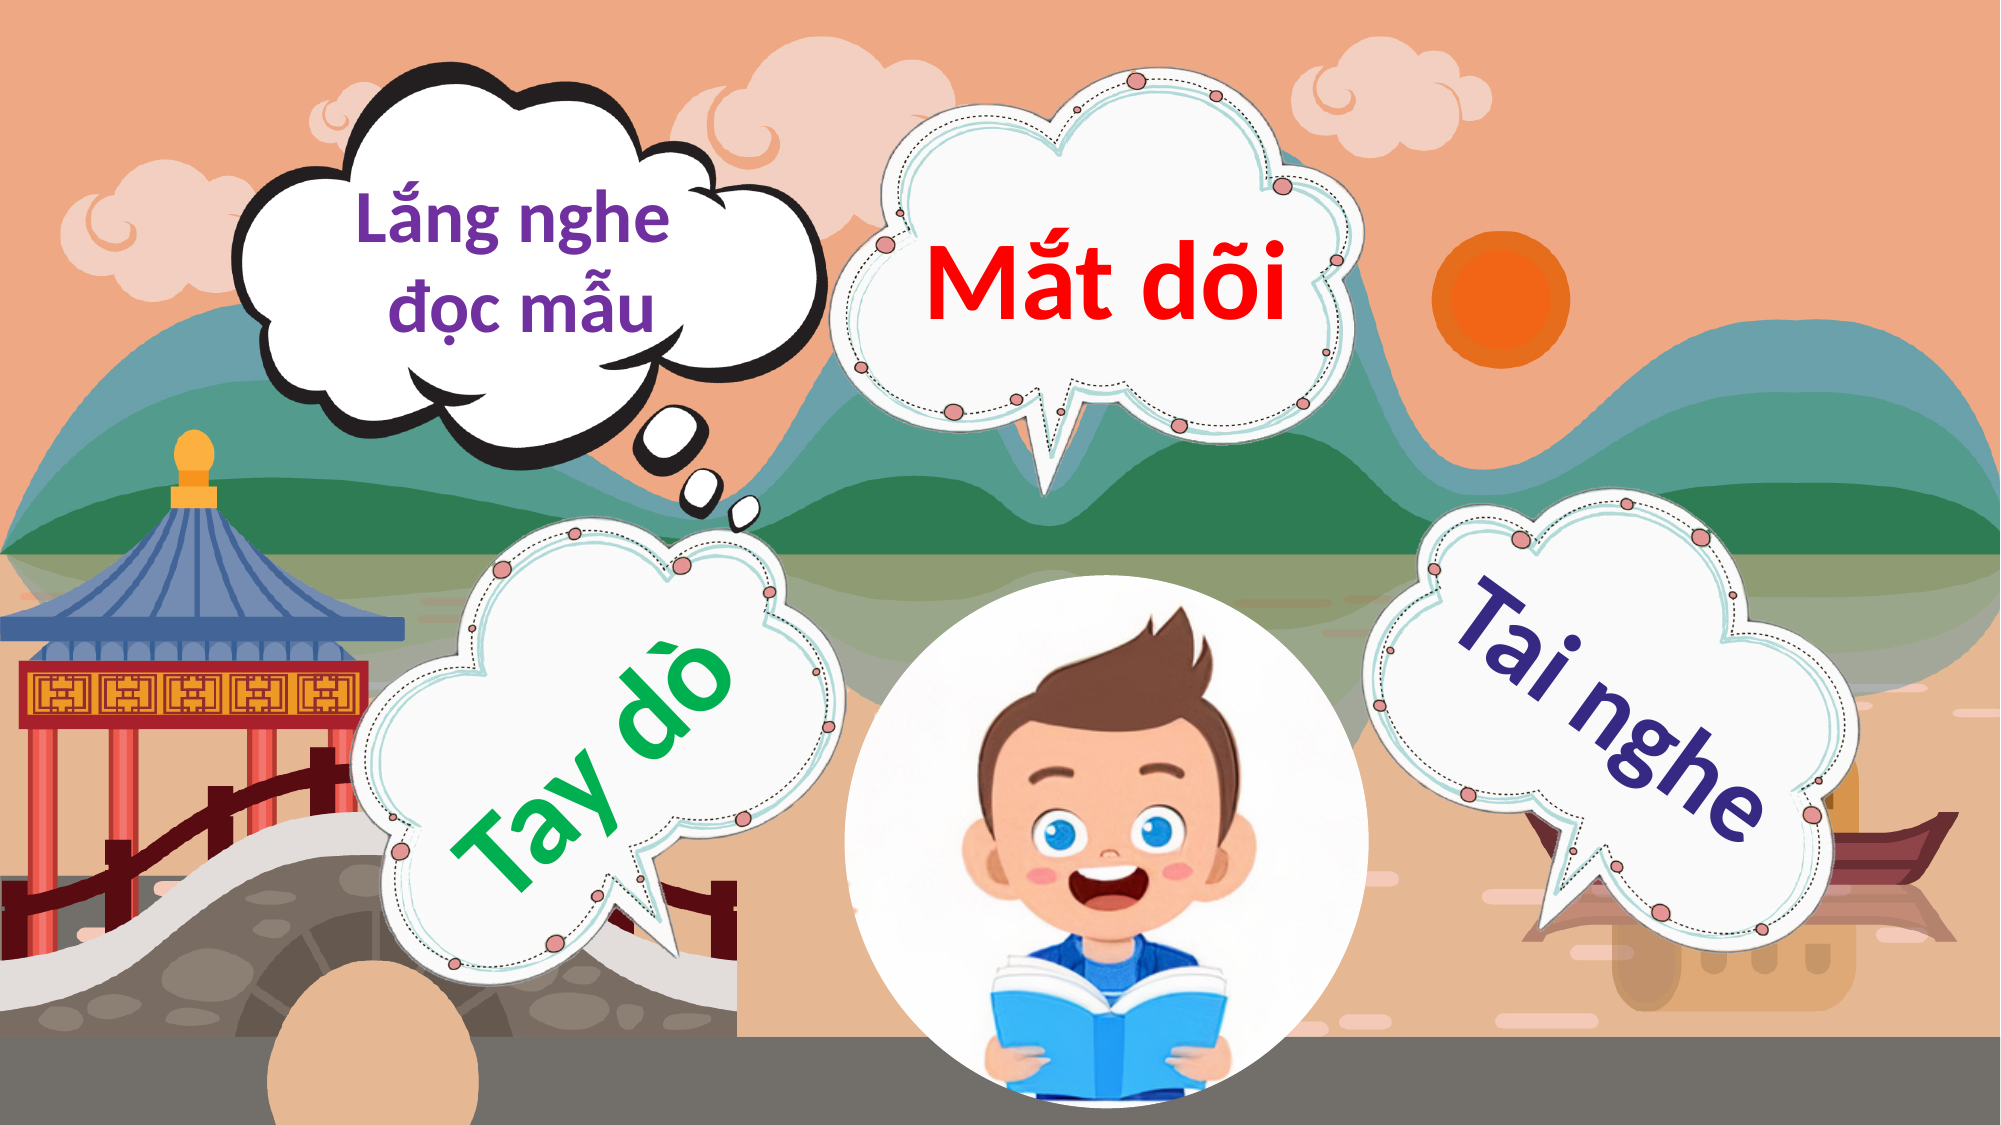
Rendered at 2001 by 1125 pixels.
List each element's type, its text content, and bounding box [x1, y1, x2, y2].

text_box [828, 66, 1366, 499]
text_box Lắng nghe đọc mẫu [227, 160, 237, 355]
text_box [1348, 509, 1887, 941]
picture [0, 0, 2001, 1125]
